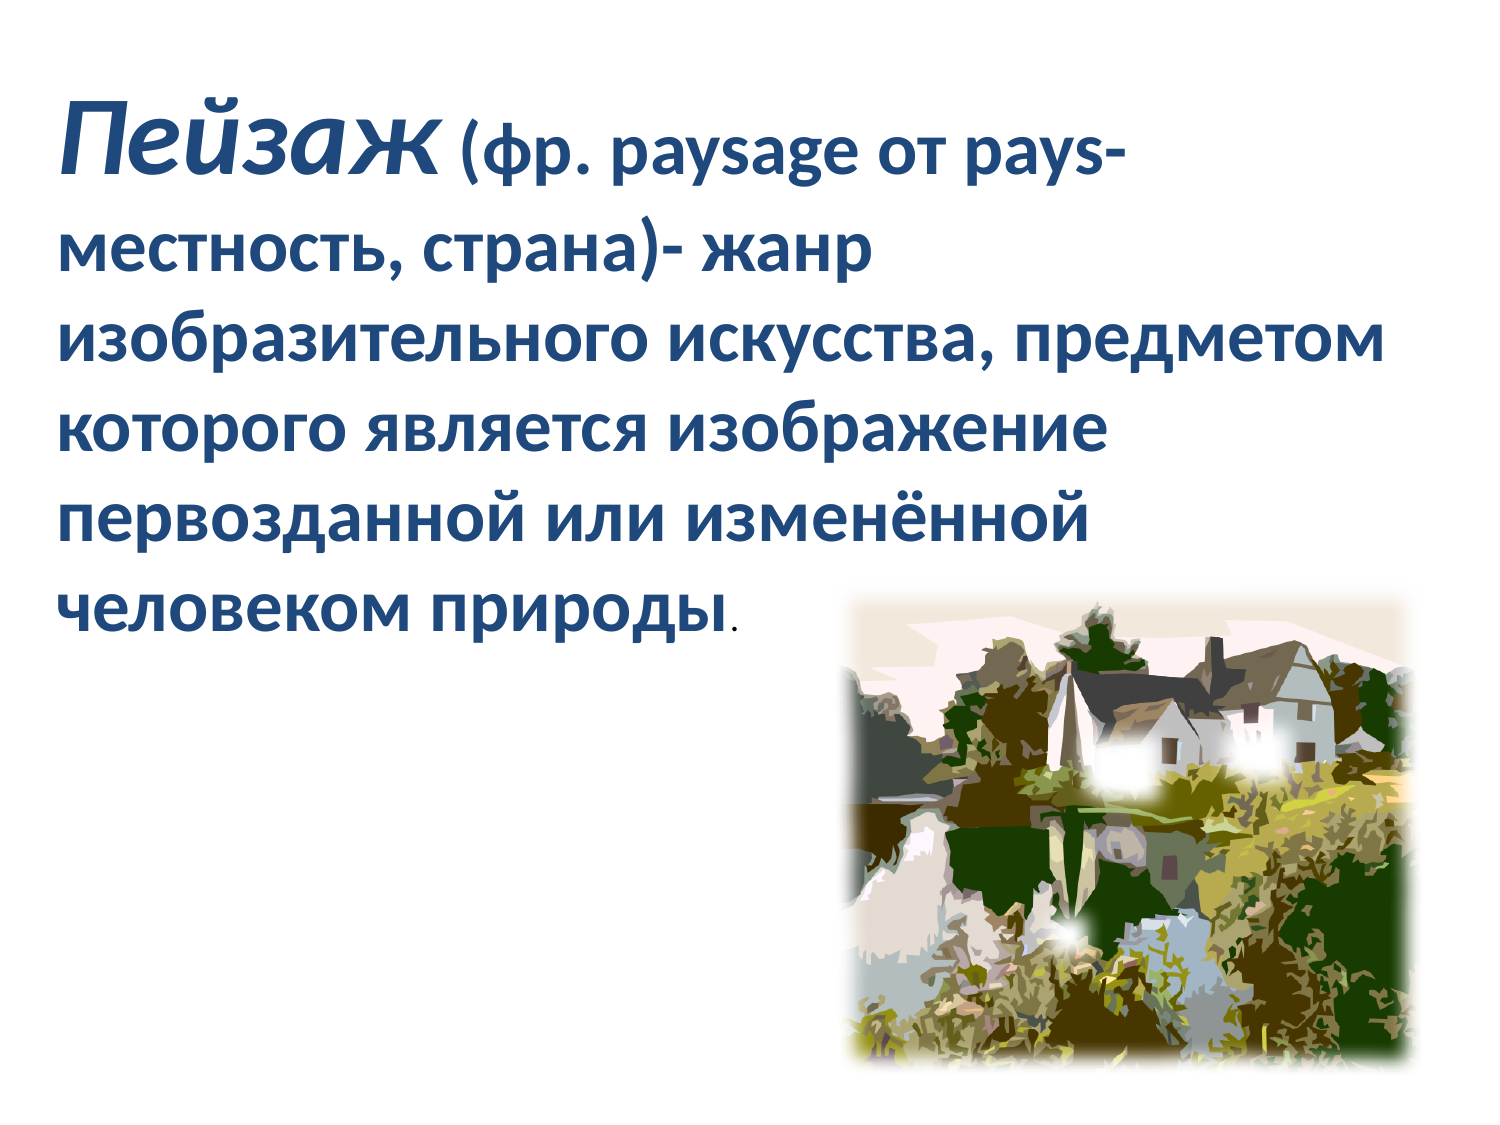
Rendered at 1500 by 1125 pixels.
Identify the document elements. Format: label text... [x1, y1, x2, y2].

picture [832, 574, 1430, 1083]
text_box Пейзаж (фр. paysage от pays- местность, страна)- жанр изобразительного искусства, предметом которого является изображение первозданной или изменённой человеком природы. [41, 54, 1447, 655]
